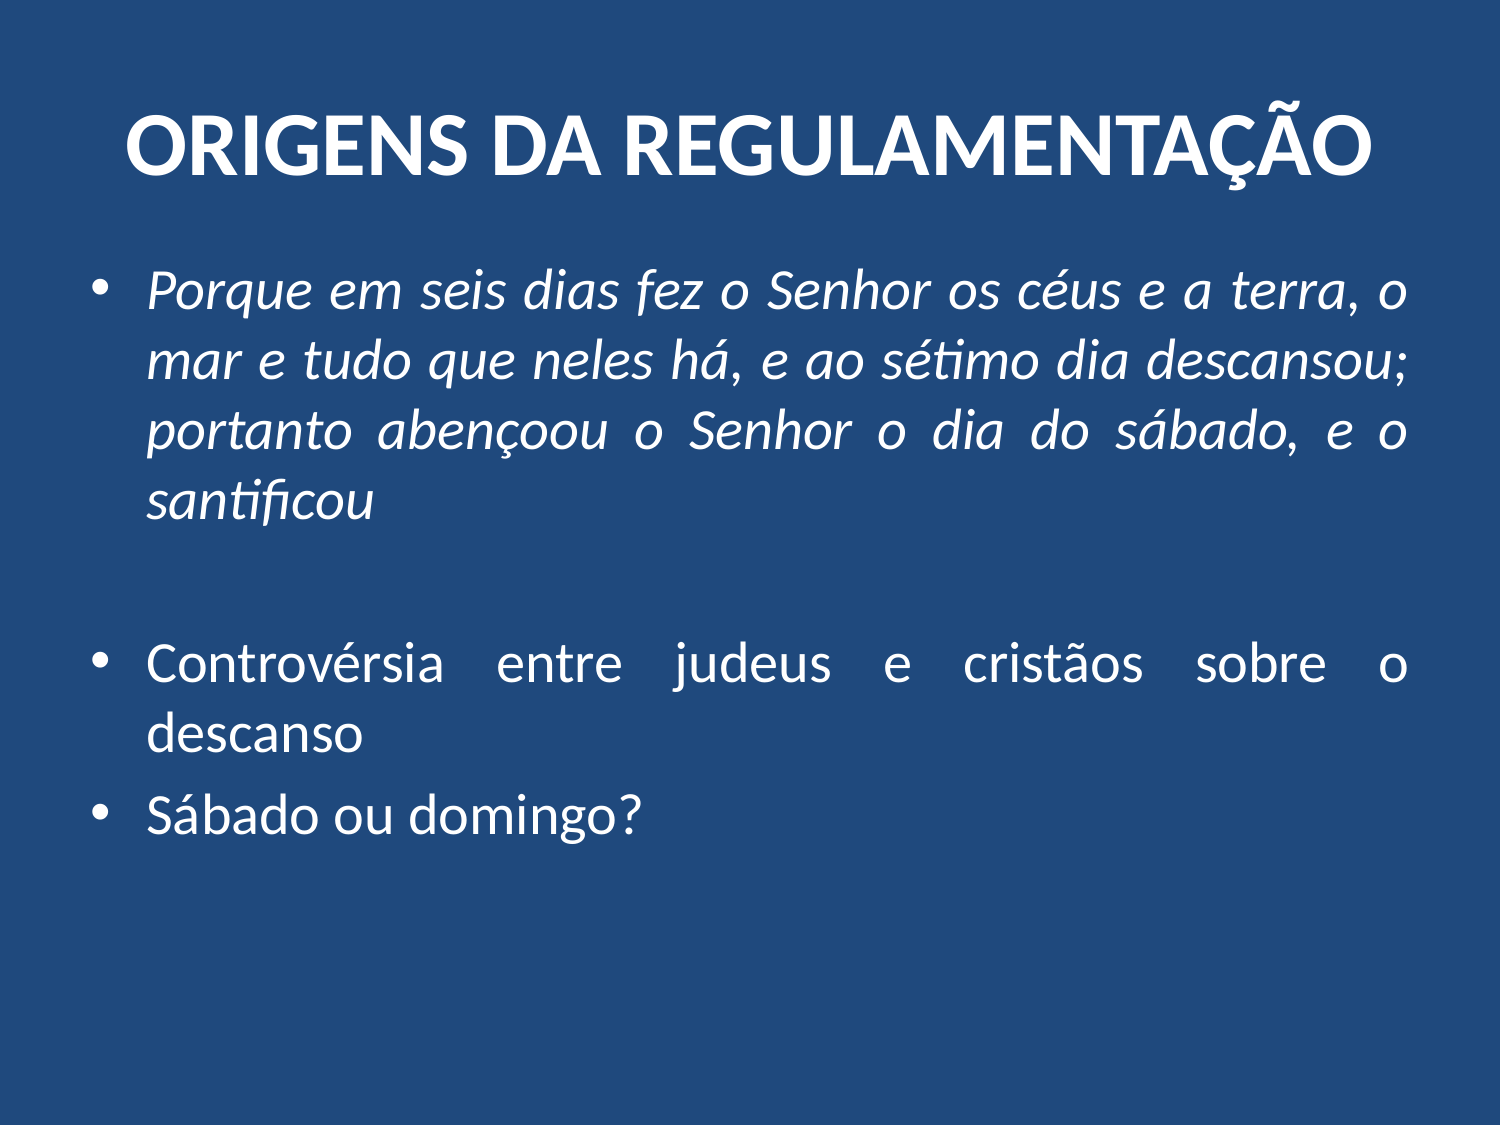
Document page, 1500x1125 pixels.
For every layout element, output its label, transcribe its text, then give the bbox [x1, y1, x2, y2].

title ORIGENS DA REGULAMENTAÇÃO [74, 44, 1426, 233]
list Porque em seis dias fez o Senhor os céus e a terra, o mar e tudo que neles há, e ao sétimo dia descansou; portanto abençoou o Senhor o dia do sábado, e o santificou Controvérsia entre judeus e cristãos sobre o descanso Sábado ou domingo? [74, 243, 1426, 1006]
